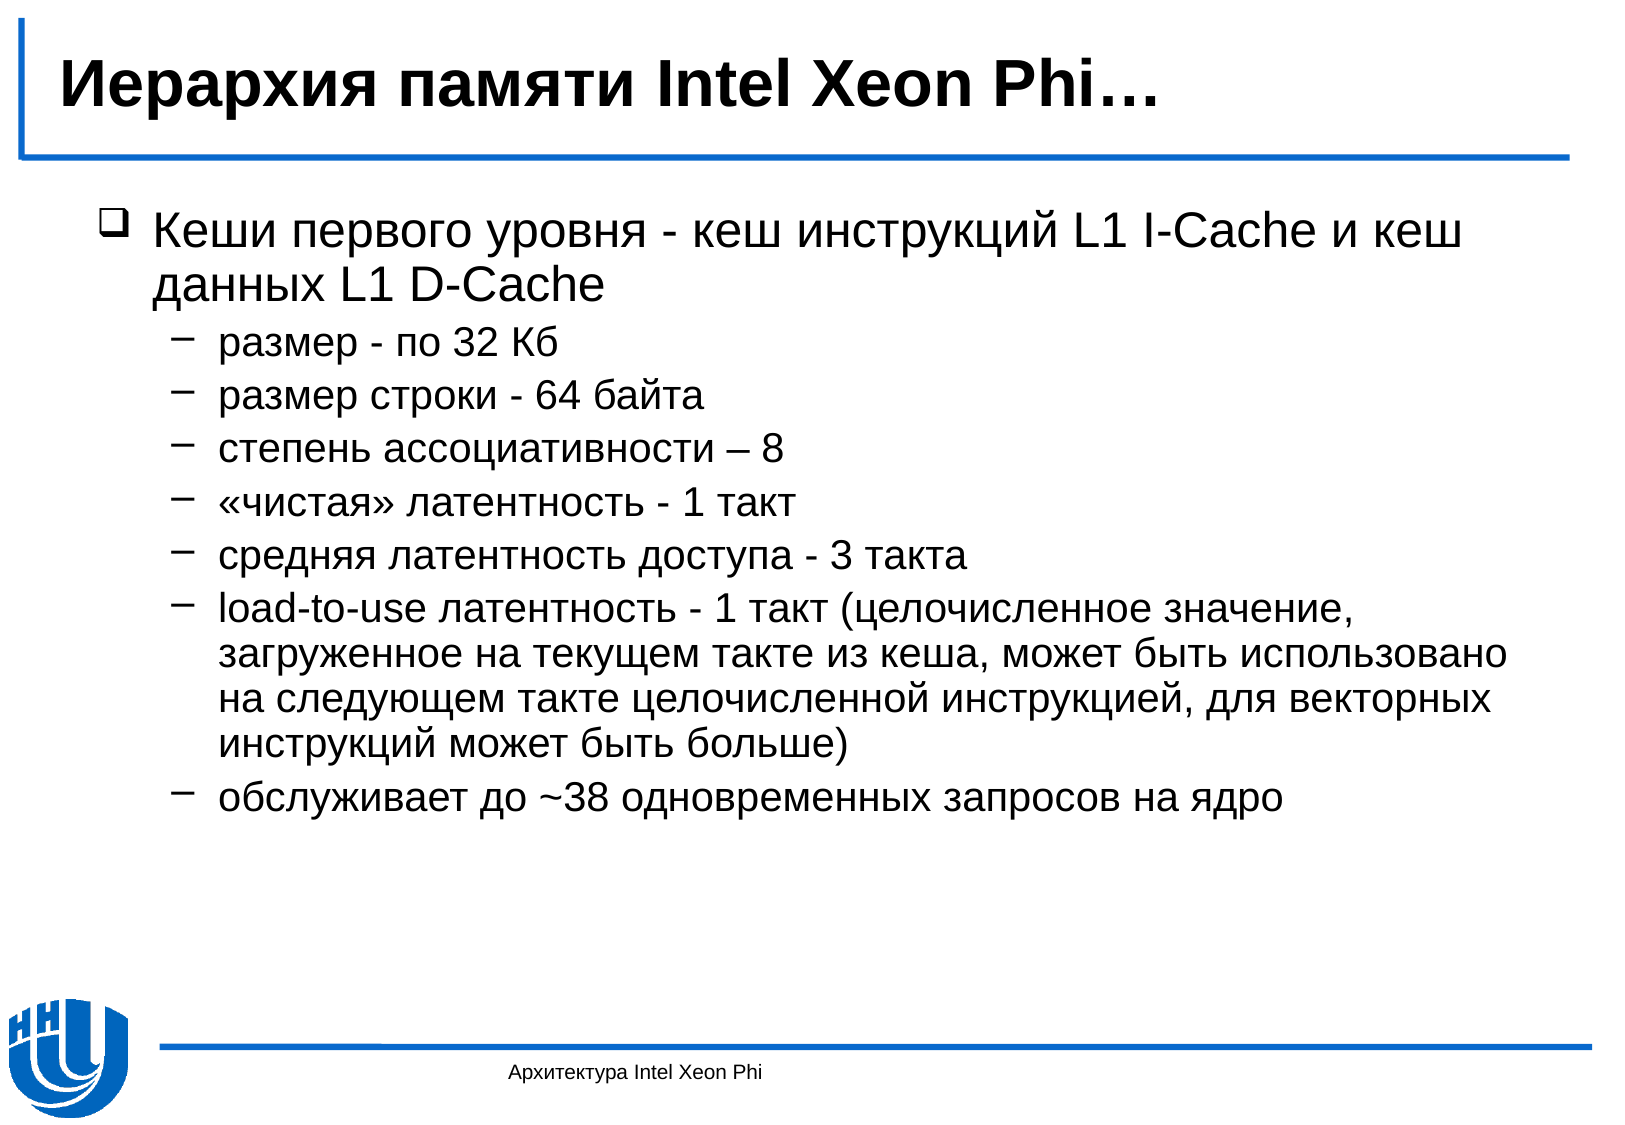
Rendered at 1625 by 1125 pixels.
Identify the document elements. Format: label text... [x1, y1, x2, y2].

list Кеши первого уровня - кеш инструкций L1 I-Cache и кеш данных L1 D-Cache размер - по 32 Кб размер строки - 64 байта степень ассоциативности – 8 «чистая» латентность - 1 такт средняя латентность доступа - 3 такта load-to-use латентность - 1 такт (целочисленное значение, загруженное на текущем такте из кеша, может быть использовано на следующем такте целочисленной инструкцией, для векторных инструкций может быть больше) обслуживает до ~38 одновременных запросов на ядро [81, 196, 1543, 1012]
picture [9, 999, 128, 1118]
title Иерархия памяти Intel Xeon Phi… [44, 34, 1535, 127]
footer Архитектура Intel Xeon Phi [492, 1051, 1439, 1125]
